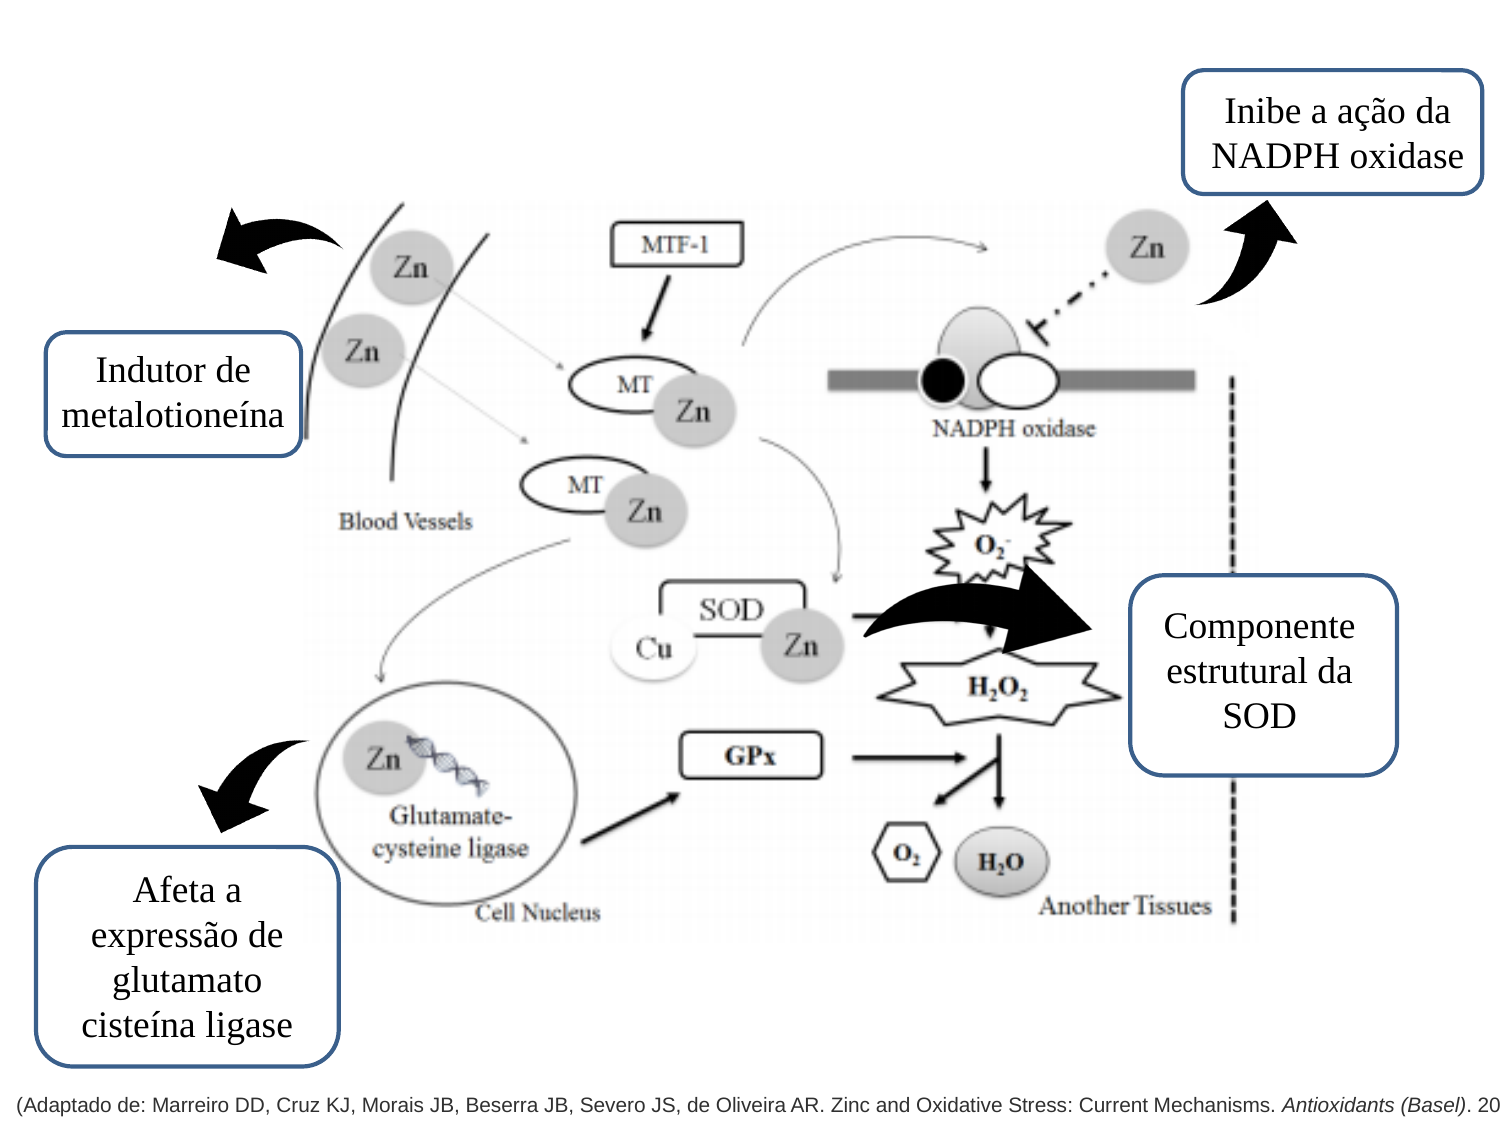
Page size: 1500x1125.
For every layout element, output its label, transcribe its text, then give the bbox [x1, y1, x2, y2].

text_box [49, 330, 236, 338]
text_box Componente estrutural da SOD [1263, 593, 1398, 744]
text_box Indutor de metalotioneína [36, 338, 236, 443]
text_box Afeta a expressão de glutamato cisteína ligase [50, 857, 325, 1053]
text_box [33, 844, 341, 1069]
picture [162, 153, 1340, 957]
text_box Inibe a ação da NADPH oxidase [1311, 184, 1482, 197]
text_box Inibe a ação da NADPH oxidase [1180, 68, 1482, 167]
text_box [44, 443, 236, 459]
text_box [1263, 599, 1400, 778]
text_box (Adaptado de: Marreiro DD, Cruz KJ, Morais JB, Beserra JB, Severo JS, de Oliveira AR. Zinc and Oxidative Stress: Current Mechanisms. Antioxidants (Basel). 2017 [1, 1084, 1500, 1125]
text_box Inibe a ação da NADPH oxidase [1188, 79, 1488, 184]
text_box [1263, 573, 1396, 593]
